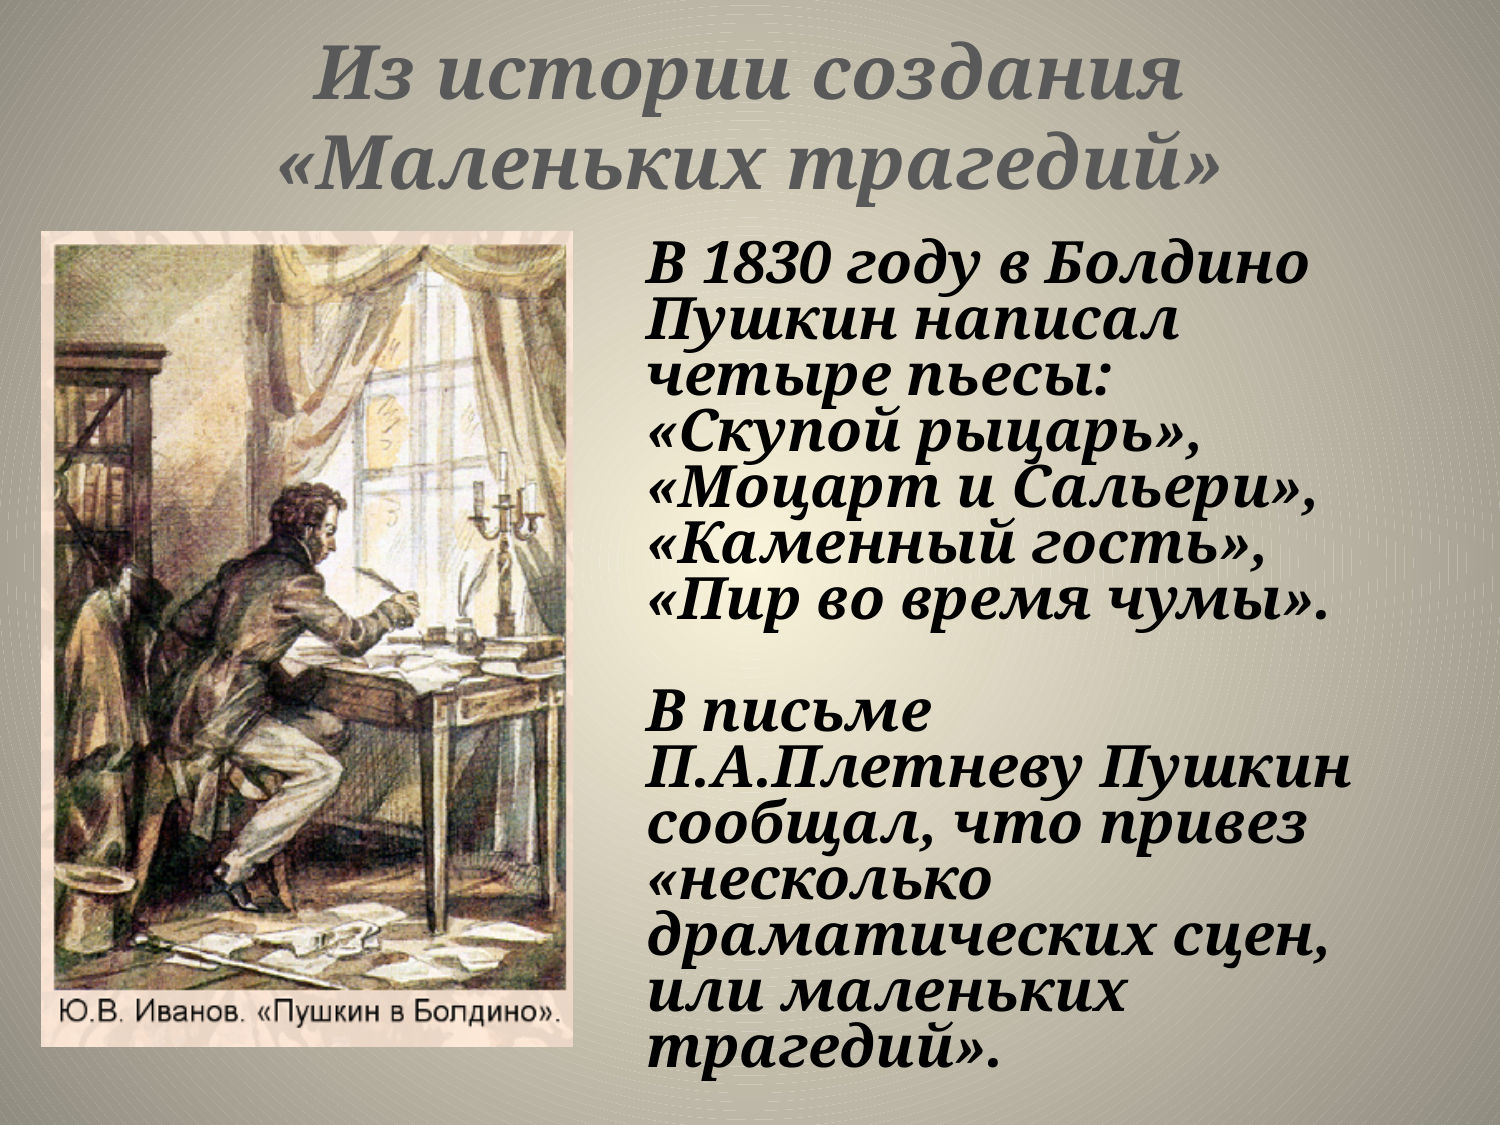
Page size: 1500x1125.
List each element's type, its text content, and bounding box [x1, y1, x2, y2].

picture [41, 231, 574, 1047]
title Из истории создания «Маленьких трагедий» [75, 45, 1425, 185]
text_box В 1830 году в Болдино Пушкин написал четыре пьесы: «Скупой рыцарь», «Моцарт и Сальери», «Каменный гость», «Пир во время чумы». В письме П.А.Плетневу Пушкин сообщал, что привез «несколько драматических сцен, или маленьких трагедий». [631, 231, 1382, 1087]
